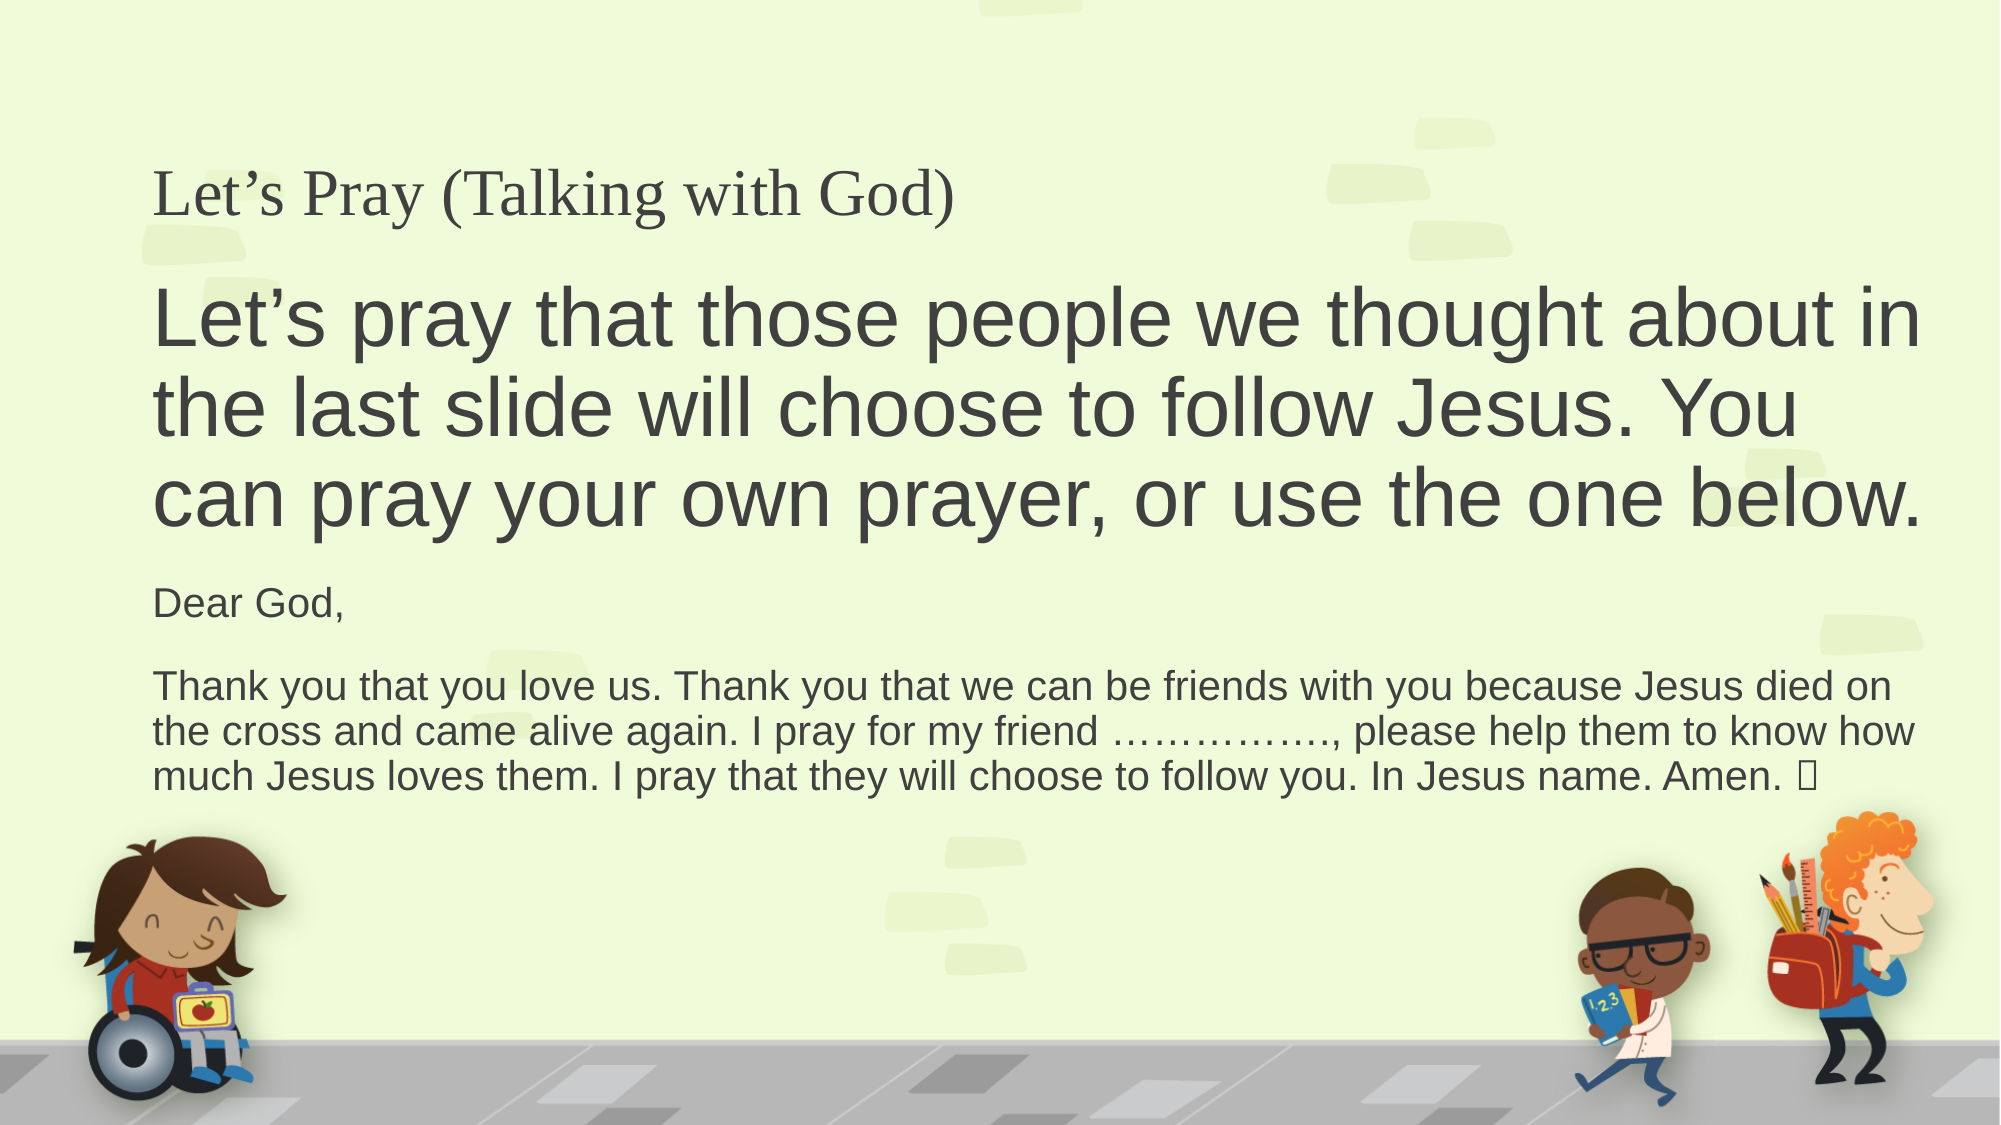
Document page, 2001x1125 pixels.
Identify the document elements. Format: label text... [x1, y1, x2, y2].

picture [0, 0, 2000, 1125]
list Let’s pray that those people we thought about in the last slide will choose to follow Jesus. You can pray your own prayer, or use the one below. Dear God, Thank you that you love us. Thank you that we can be friends with you because Jesus died on the cross and came alive again. I pray for my friend ……………., please help them to know how much Jesus loves them. I pray that they will choose to follow you. In Jesus name. Amen.  [137, 267, 1957, 838]
title Let’s Pray (Talking with God) [137, 59, 1750, 238]
